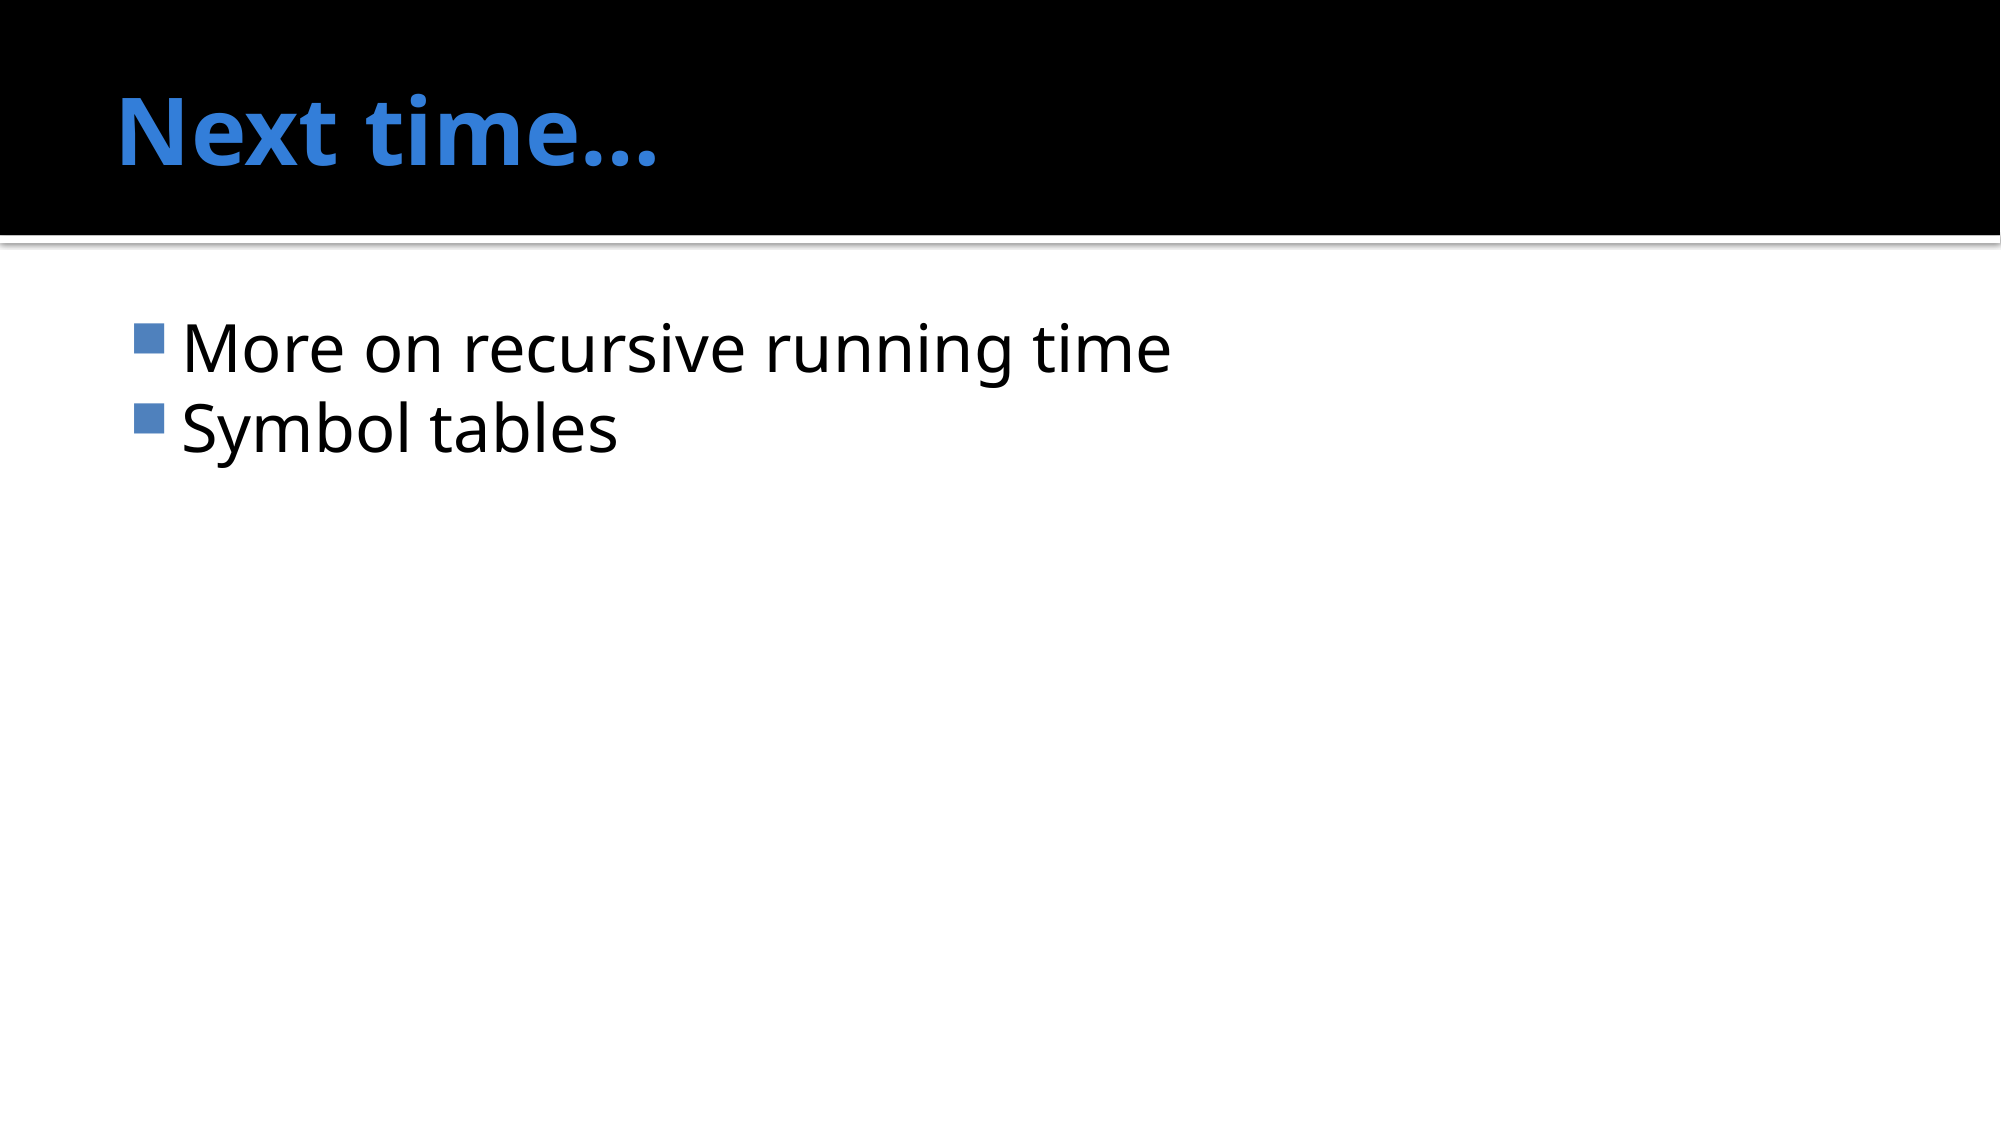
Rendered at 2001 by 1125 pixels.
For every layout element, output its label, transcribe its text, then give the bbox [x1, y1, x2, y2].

list More on recursive running time Symbol tables [99, 291, 1900, 1050]
title Next time… [99, 25, 1900, 231]
